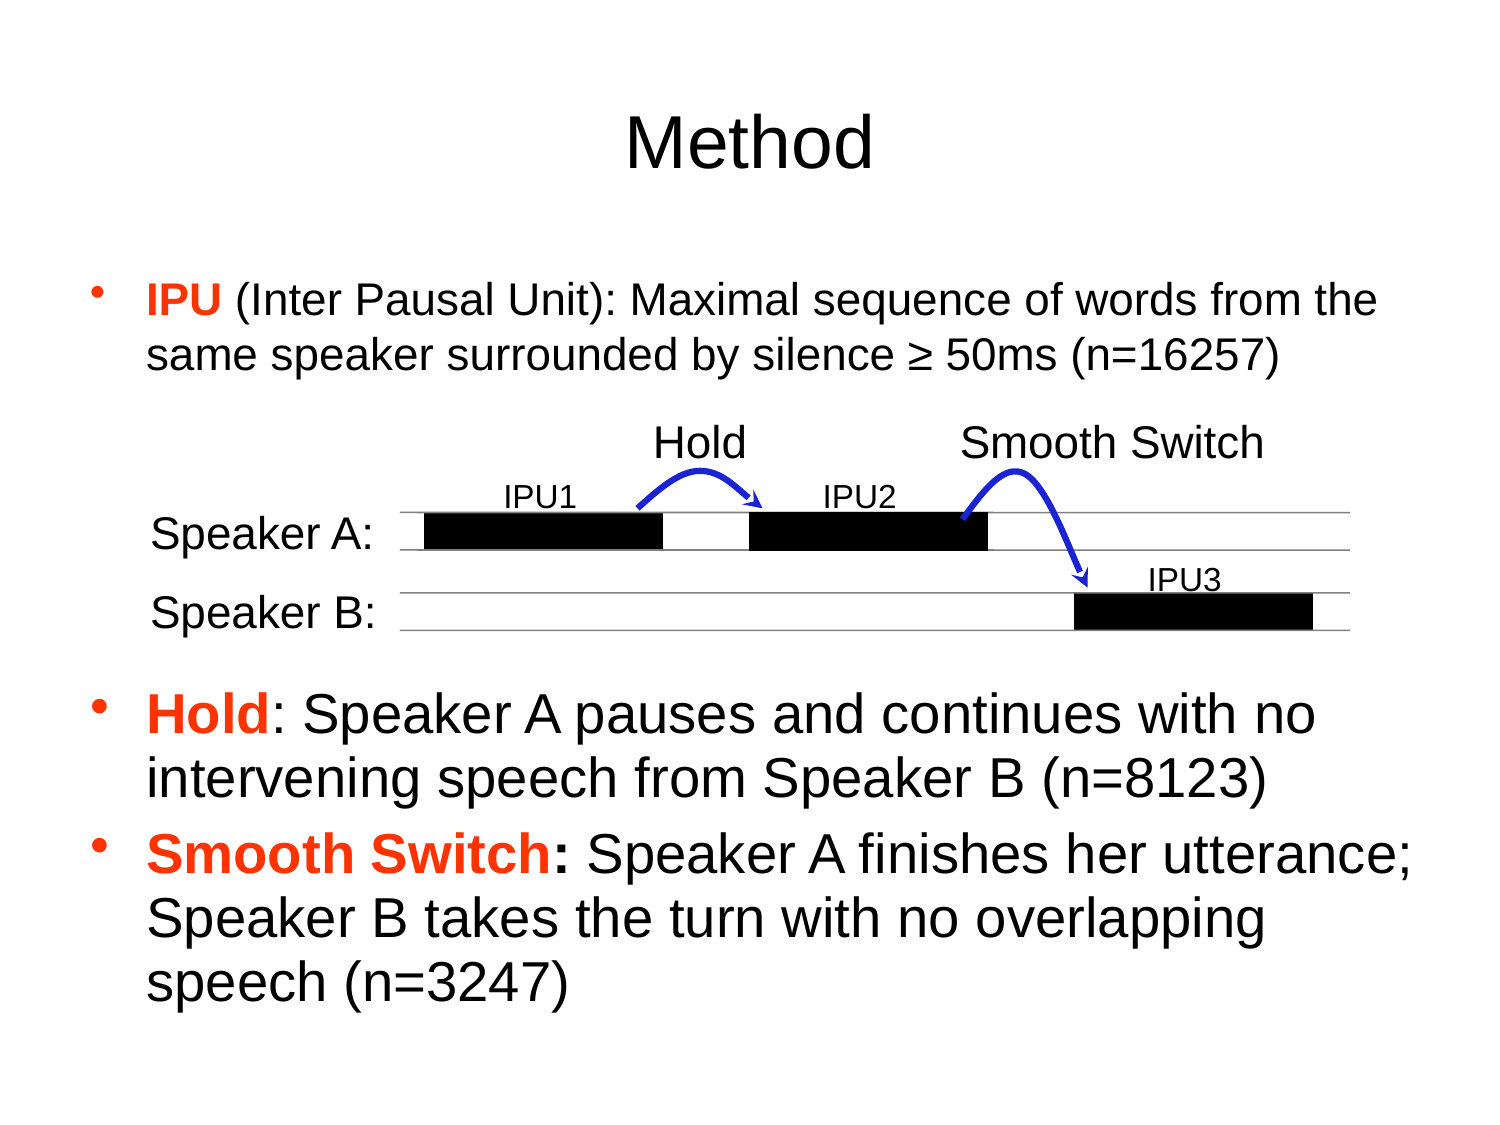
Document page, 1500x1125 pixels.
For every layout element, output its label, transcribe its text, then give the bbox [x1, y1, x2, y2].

list Hold: Speaker A pauses and continues with no intervening speech from Speaker B (n=8123) Smooth Switch: Speaker A finishes her utterance; Speaker B takes the turn with no overlapping speech (n=3247) [74, 674, 1476, 1026]
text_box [149, 412, 1351, 638]
title Method [74, 44, 1426, 233]
text_box IPU (Inter Pausal Unit): Maximal sequence of words from the same speaker surrounded by silence ≥ 50ms (n=16257) [74, 262, 1488, 450]
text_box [937, 412, 1288, 588]
